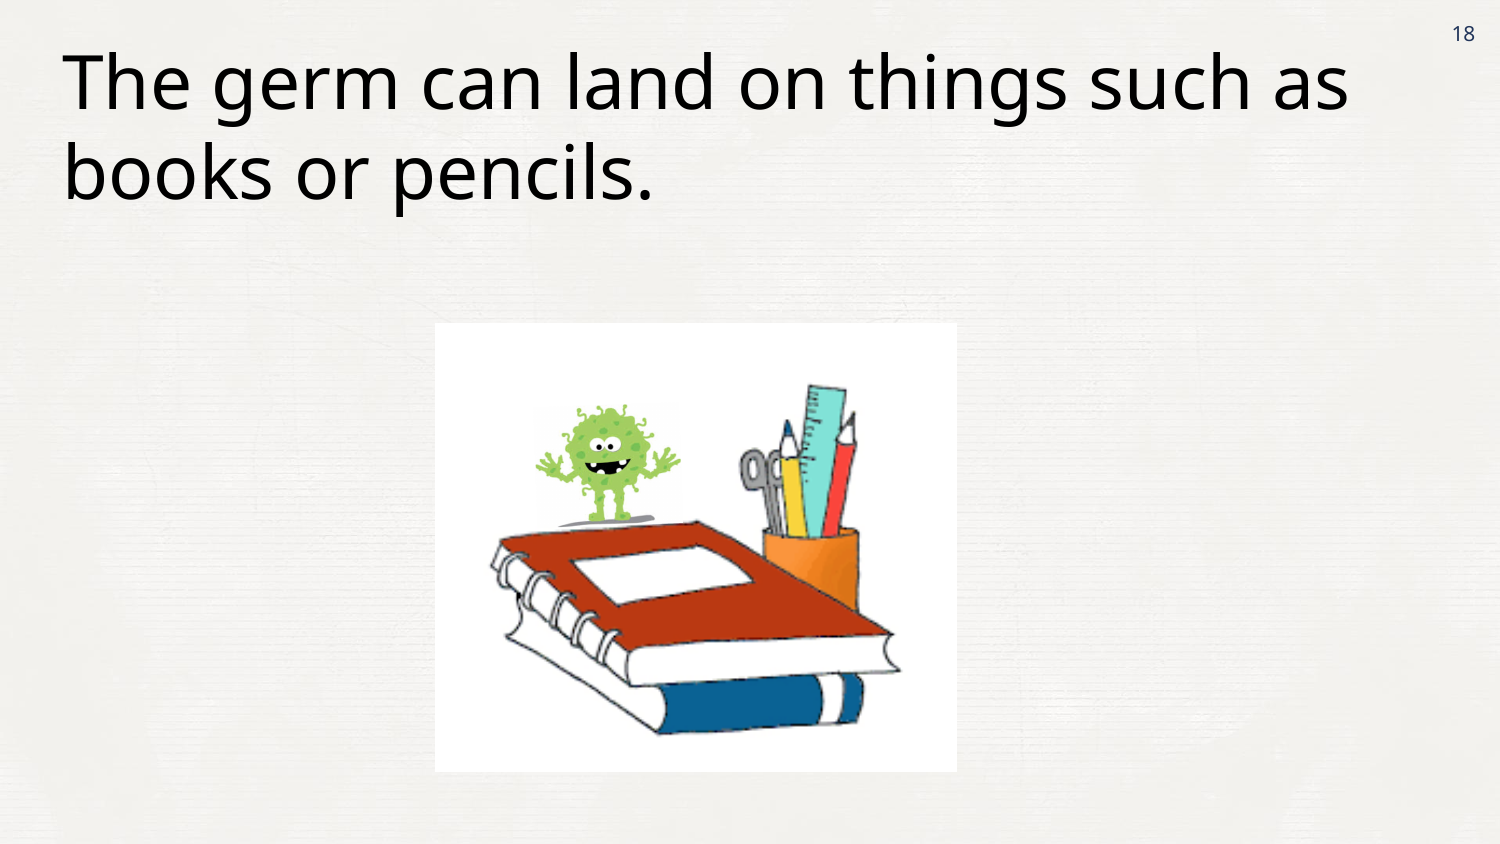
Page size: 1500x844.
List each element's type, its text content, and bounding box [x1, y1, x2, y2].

slide_number 18 [1421, 20, 1476, 66]
list The germ can land on things such as books or pencils. [62, 34, 1450, 324]
picture [0, 0, 1500, 844]
